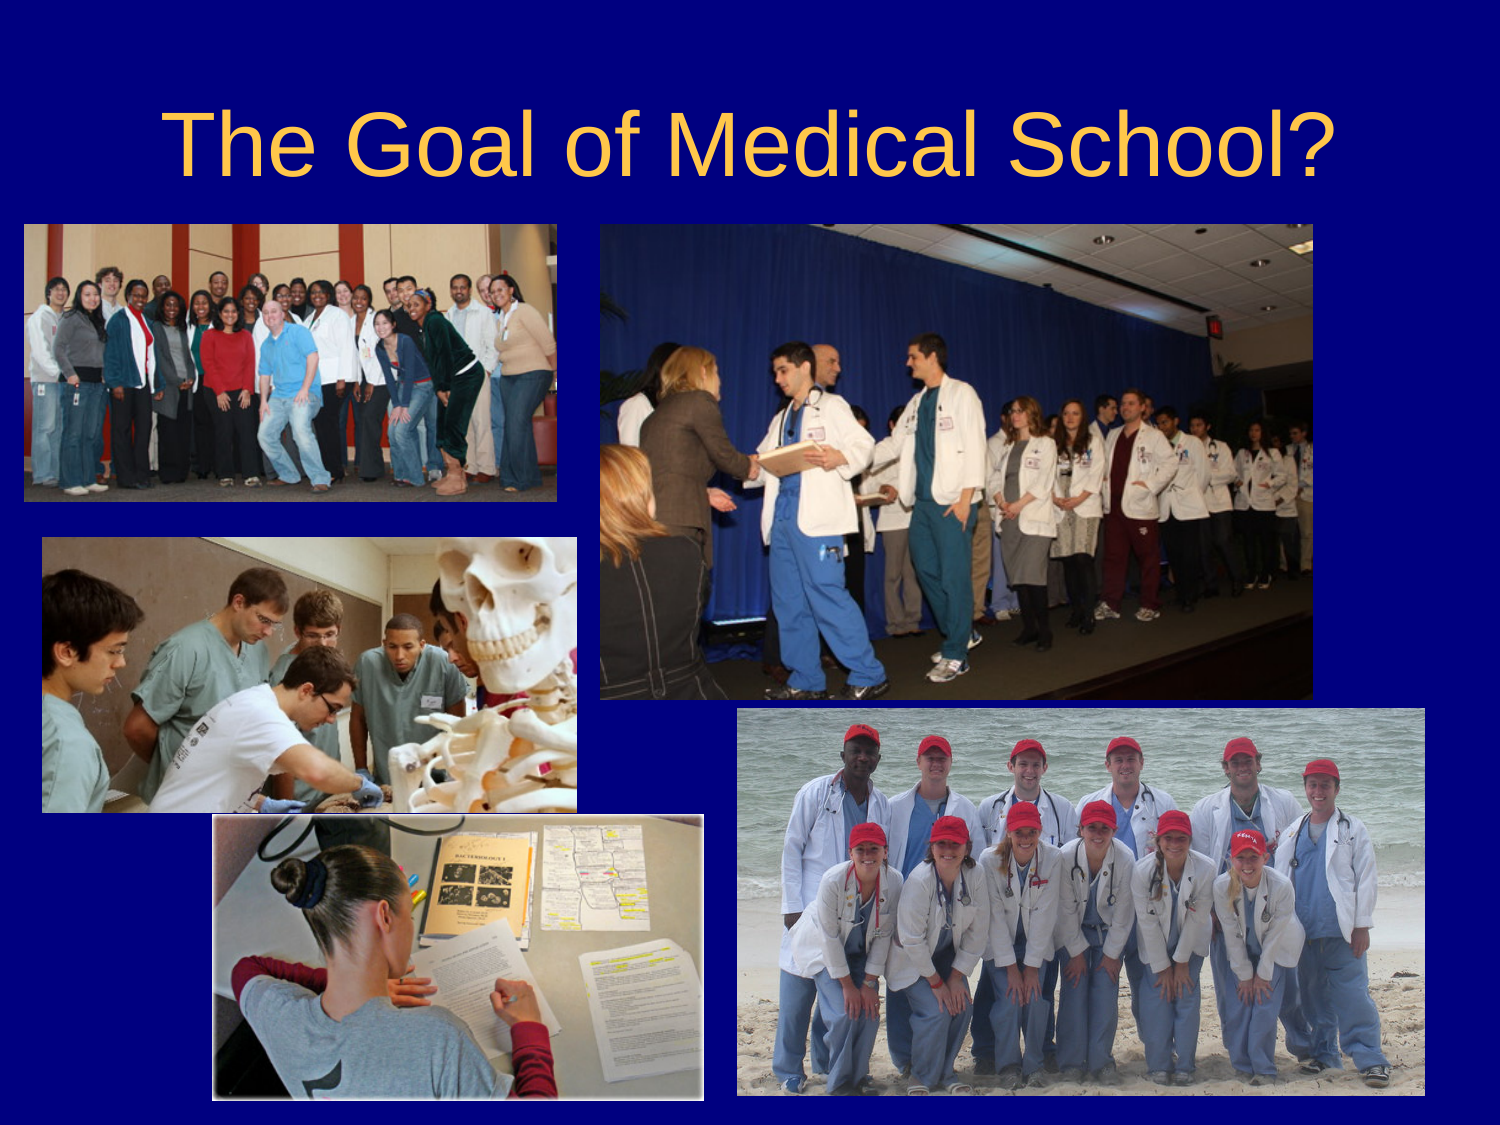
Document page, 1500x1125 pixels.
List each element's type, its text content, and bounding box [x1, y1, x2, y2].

picture [212, 814, 704, 1101]
picture [24, 224, 557, 502]
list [599, 224, 1313, 701]
picture [42, 537, 578, 813]
title The Goal of Medical School? [74, 45, 1426, 234]
picture [737, 707, 1426, 1097]
